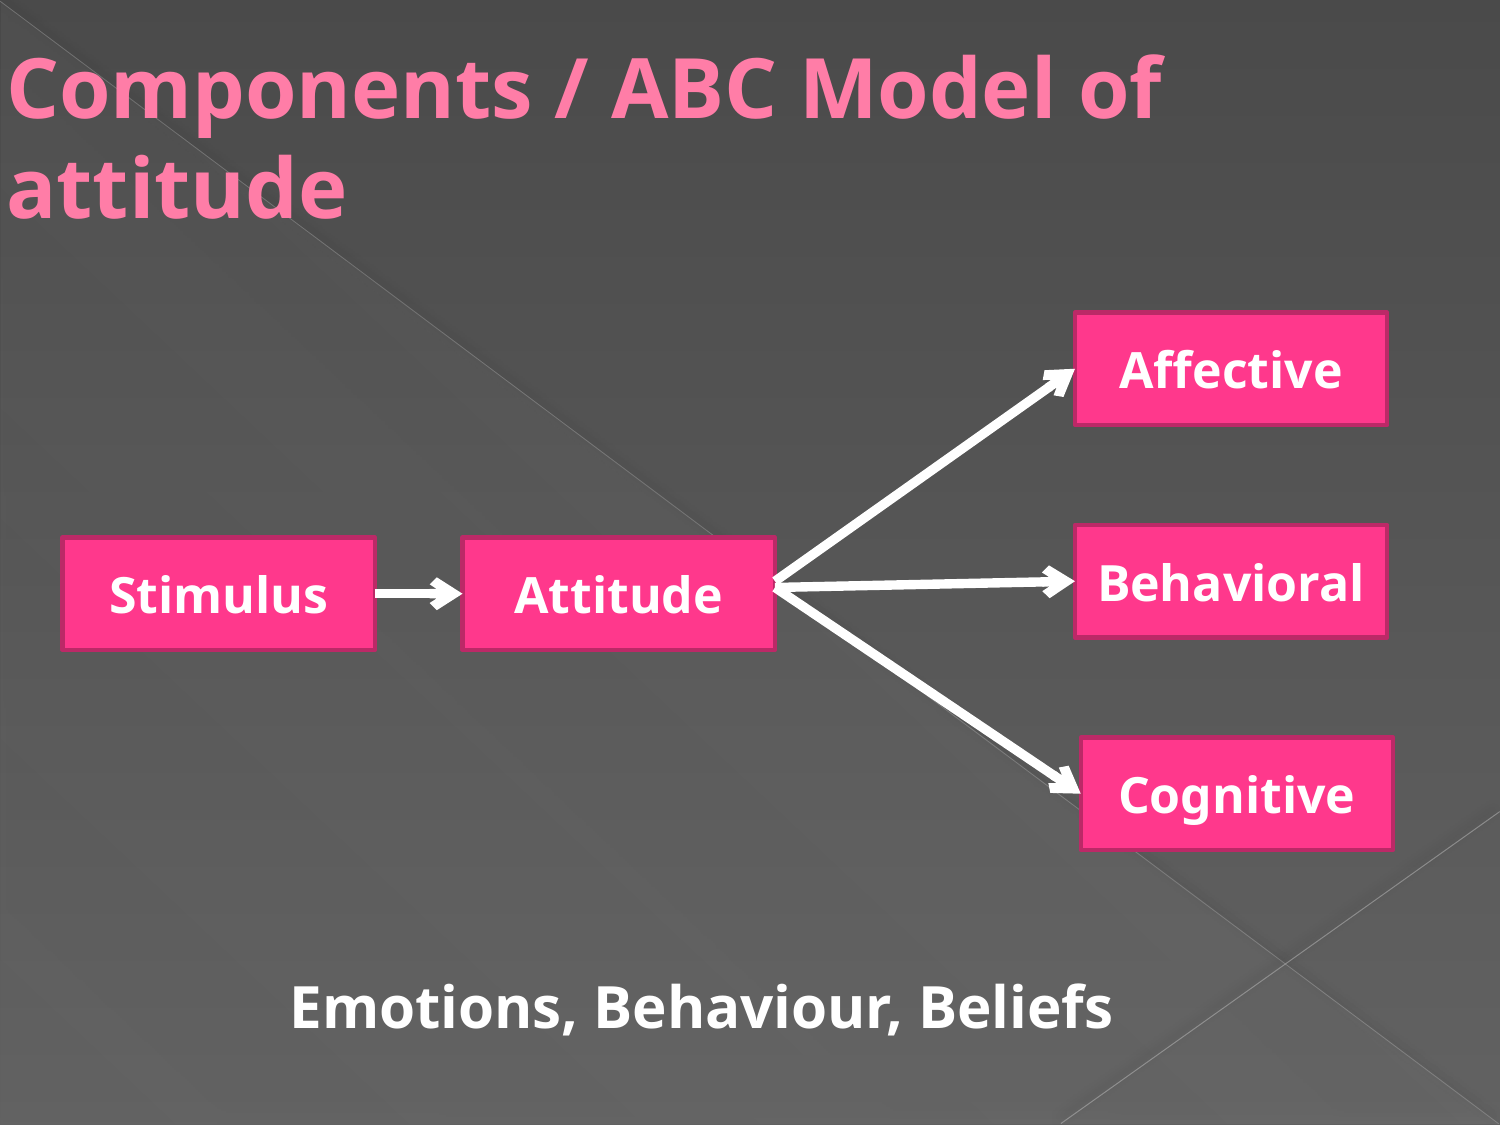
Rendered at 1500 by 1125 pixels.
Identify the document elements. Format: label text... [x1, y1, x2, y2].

text_box Emotions, Behaviour, Beliefs [275, 962, 1438, 1048]
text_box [62, 312, 1394, 851]
title Components / ABC Model of attitude [0, 20, 1500, 250]
